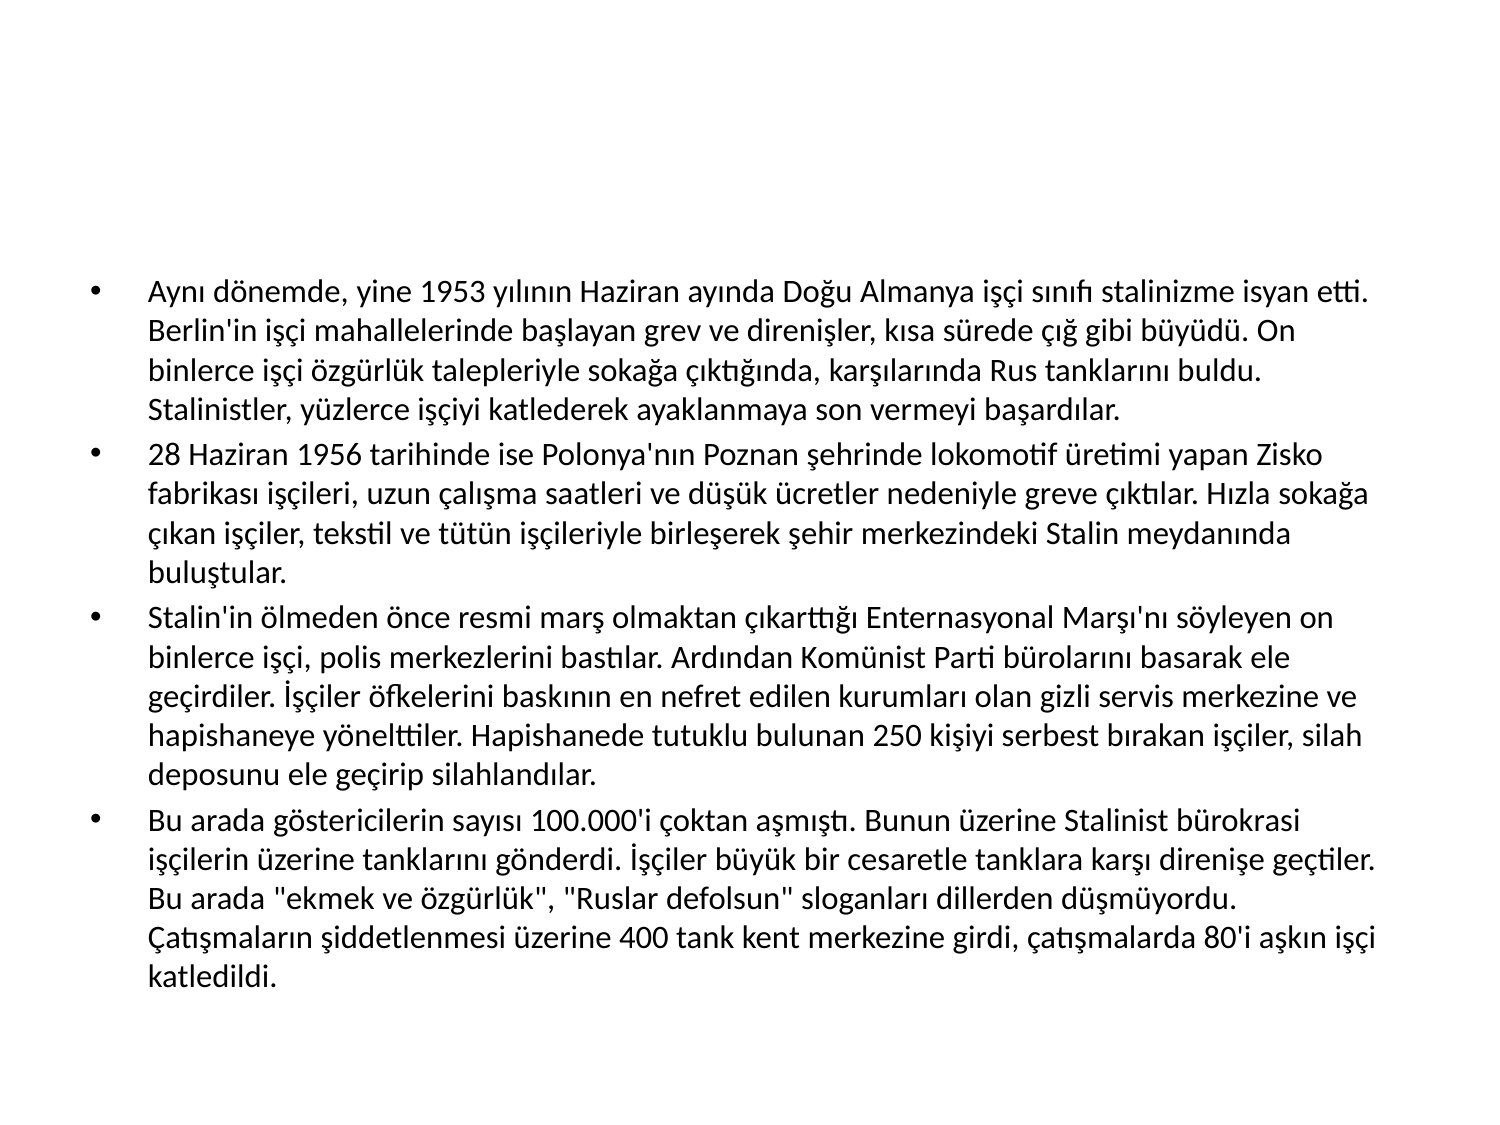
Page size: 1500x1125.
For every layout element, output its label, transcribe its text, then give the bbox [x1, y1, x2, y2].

list Aynı dönemde, yine 1953 yılının Haziran ayında Doğu Almanya işçi sınıfı stalinizme isyan etti. Berlin'in işçi mahallelerinde başlayan grev ve direnişler, kısa sürede çığ gibi büyüdü. On binlerce işçi özgürlük talepleriyle sokağa çıktığında, karşılarında Rus tanklarını buldu. Stalinistler, yüzlerce işçiyi katlederek ayaklanmaya son vermeyi başardılar. 28 Haziran 1956 tarihinde ise Polonya'nın Poznan şehrinde lokomotif üretimi yapan Zisko fabrikası işçileri, uzun çalışma saatleri ve düşük ücretler nedeniyle greve çıktılar. Hızla sokağa çıkan işçiler, tekstil ve tütün işçileriyle birleşerek şehir merkezindeki Stalin meydanında buluştular. Stalin'in ölmeden önce resmi marş olmaktan çıkarttığı Enternasyonal Marşı'nı söyleyen on binlerce işçi, polis merkezlerini bastılar. Ardından Komünist Parti bürolarını basarak ele geçirdiler. İşçiler öfkelerini baskının en nefret edilen kurumları olan gizli servis merkezine ve hapishaneye yönelttiler. Hapishanede tutuklu bulunan 250 kişiyi serbest bırakan işçiler, silah deposunu ele geçirip silahlandılar. Bu arada göstericilerin sayısı 100.000'i çoktan aşmıştı. Bunun üzerine Stalinist bürokrasi işçilerin üzerine tanklarını gönderdi. İşçiler büyük bir cesaretle tanklara karşı direnişe geçtiler. Bu arada "ekmek ve özgürlük", "Ruslar defolsun" sloganları dillerden düşmüyordu. Çatışmaların şiddetlenmesi üzerine 400 tank kent merkezine girdi, çatışmalarda 80'i aşkın işçi katledildi. [75, 262, 1425, 1005]
